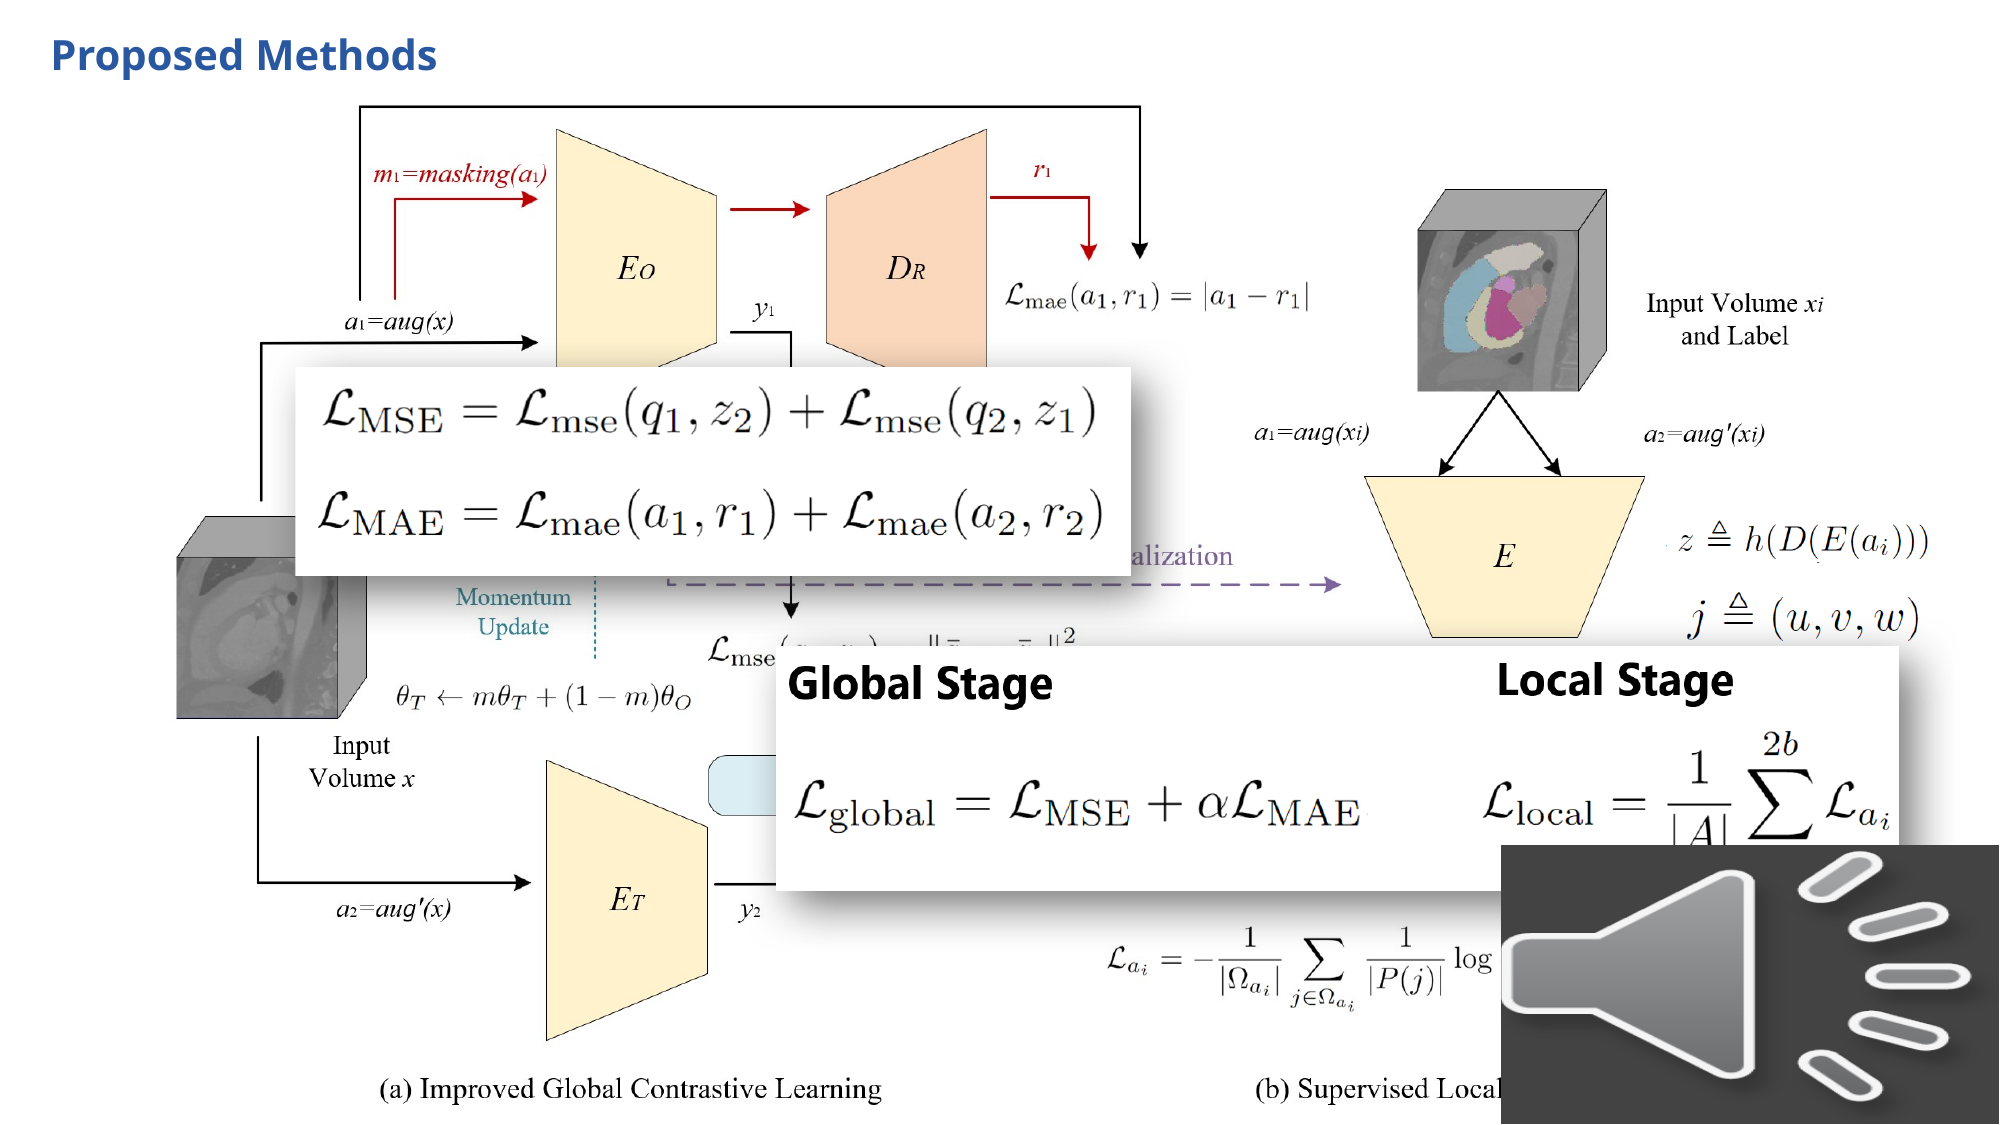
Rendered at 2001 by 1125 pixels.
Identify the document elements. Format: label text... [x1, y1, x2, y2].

list Proposed Methods [35, 27, 1891, 91]
picture [165, 90, 2000, 1125]
